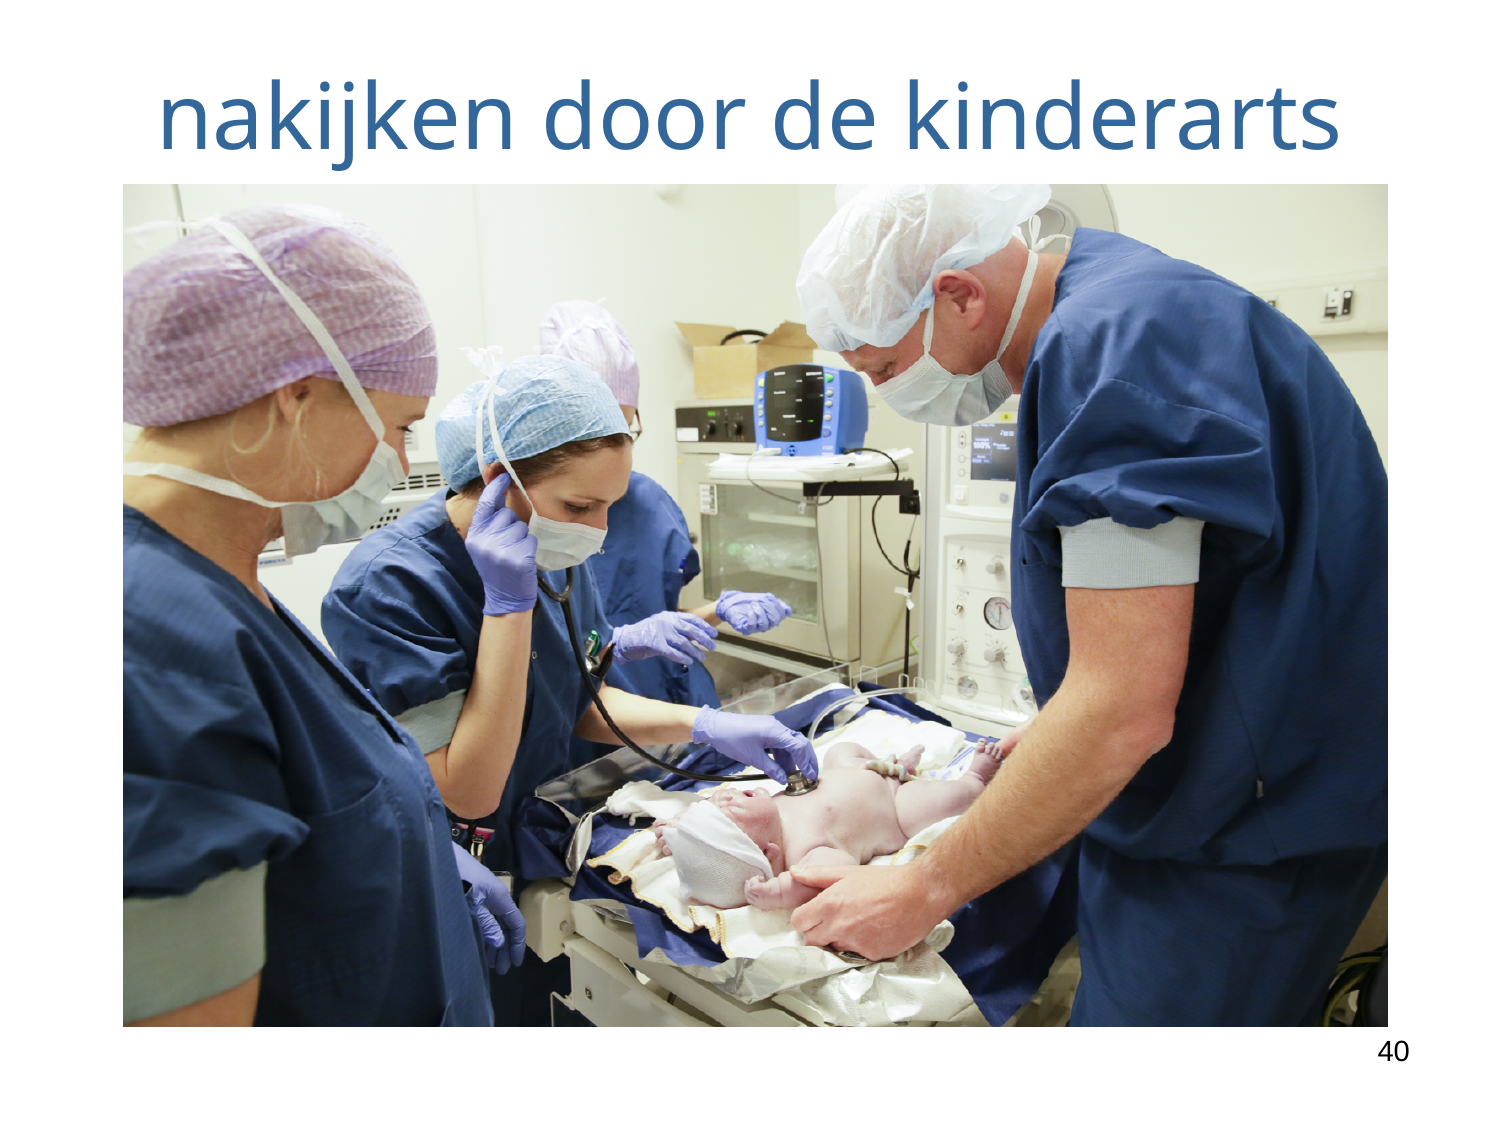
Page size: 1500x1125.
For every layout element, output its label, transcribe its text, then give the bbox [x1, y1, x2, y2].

title nakijken door de kinderarts [0, 66, 1500, 159]
slide_number 40 [1074, 1024, 1426, 1103]
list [123, 184, 1389, 1028]
